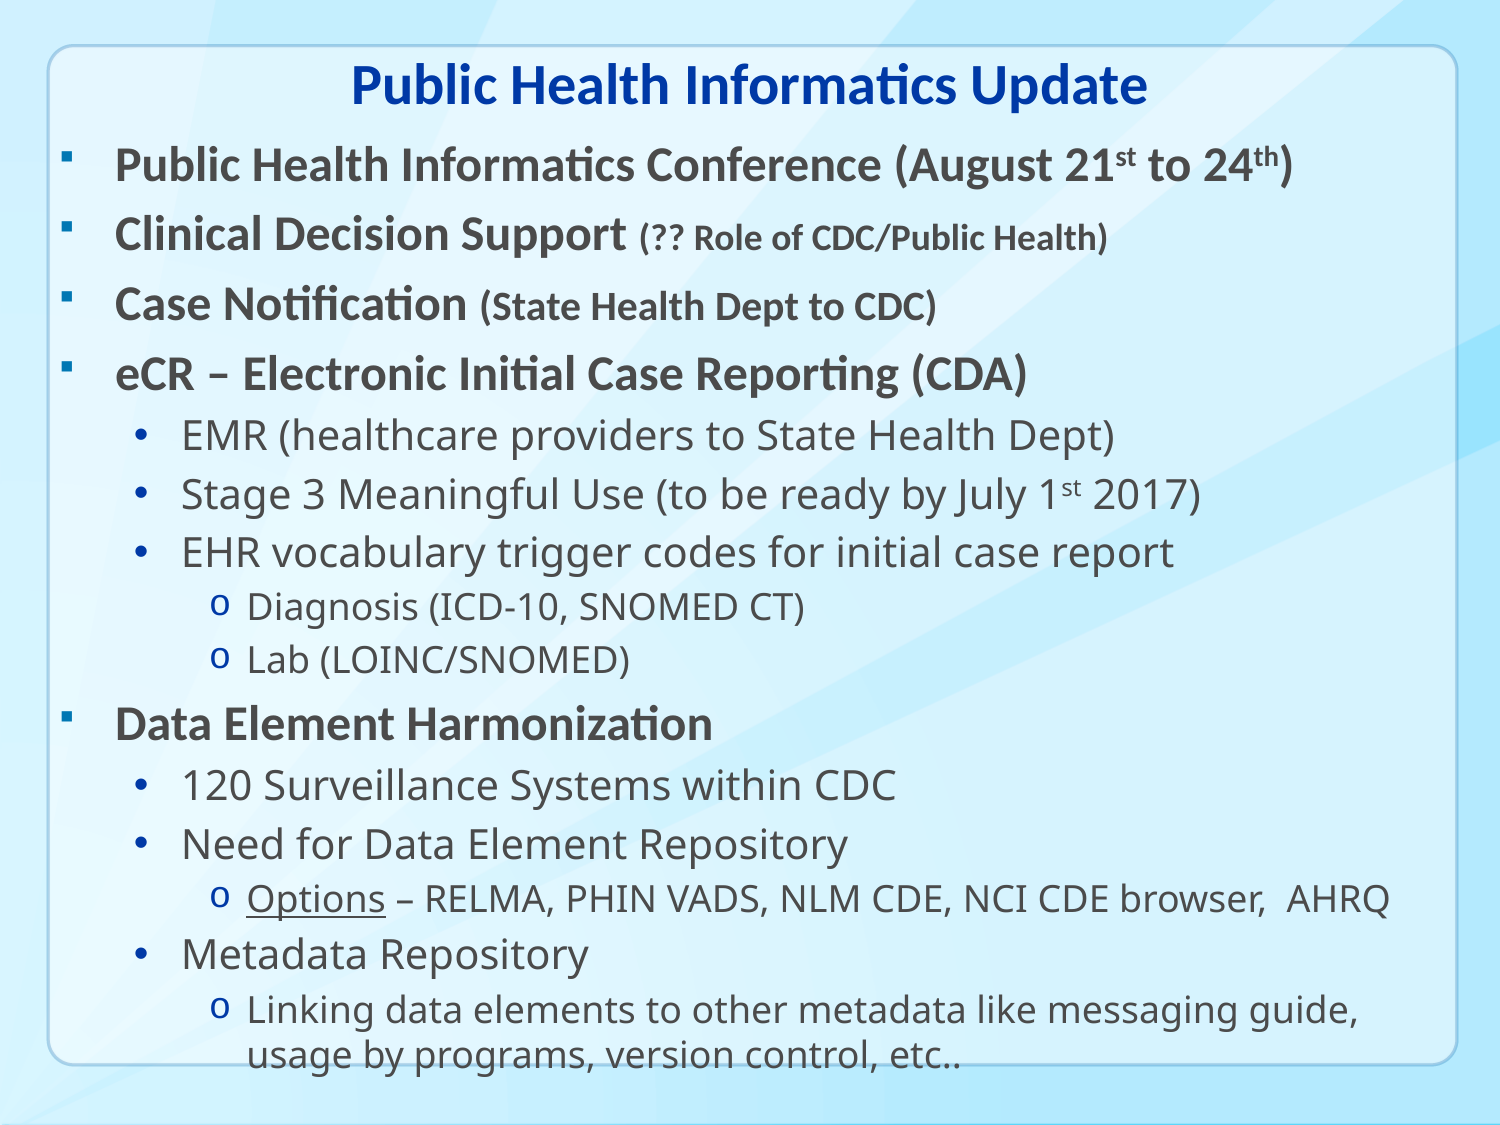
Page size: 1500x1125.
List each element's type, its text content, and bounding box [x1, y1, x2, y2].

title Public Health Informatics Update [75, 45, 1425, 123]
picture [0, 0, 1500, 1125]
list Public Health Informatics Conference (August 21st to 24th) Clinical Decision Support (?? Role of CDC/Public Health) Case Notification (State Health Dept to CDC) eCR – Electronic Initial Case Reporting (CDA) EMR (healthcare providers to State Health Dept) Stage 3 Meaningful Use (to be ready by July 1st 2017) EHR vocabulary trigger codes for initial case report Diagnosis (ICD-10, SNOMED CT) Lab (LOINC/SNOMED) Data Element Harmonization 120 Surveillance Systems within CDC Need for Data Element Repository Options – RELMA, PHIN VADS, NLM CDE, NCI CDE browser, AHRQ Metadata Repository Linking data elements to other metadata like messaging guide, usage by programs, version control, etc.. [44, 123, 1468, 1073]
